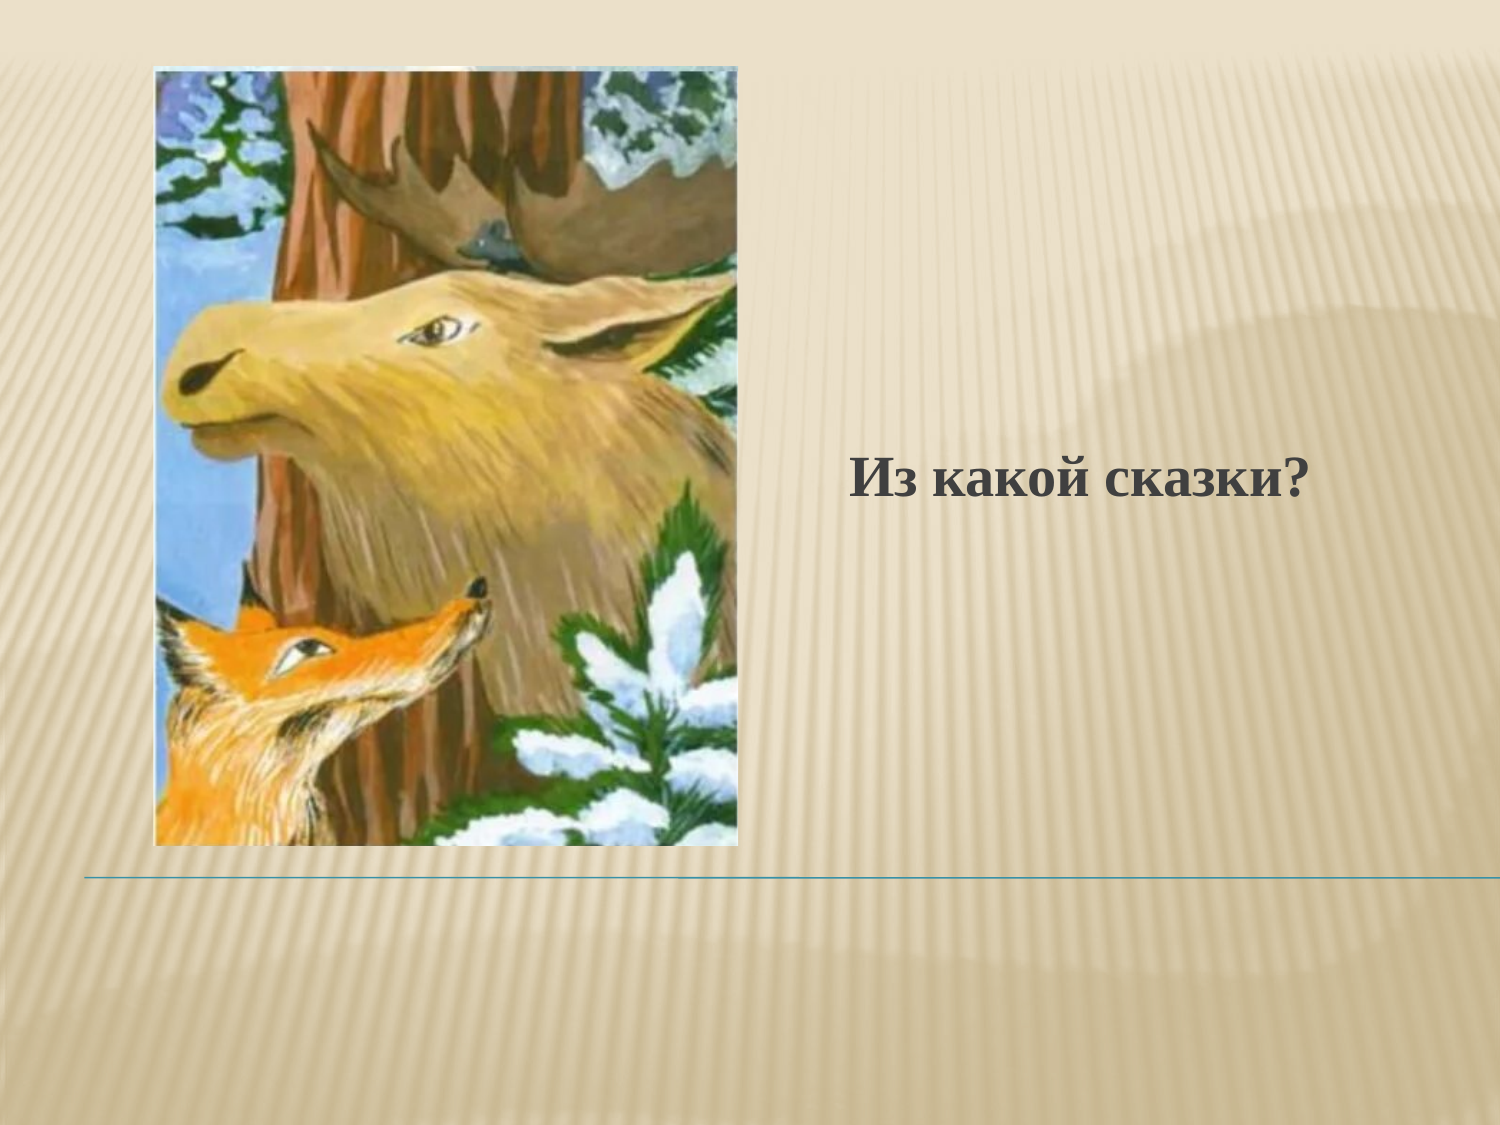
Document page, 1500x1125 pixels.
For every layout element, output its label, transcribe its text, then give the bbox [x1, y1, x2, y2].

subtitle Из какой сказки? [797, 432, 1365, 516]
picture [153, 66, 739, 847]
